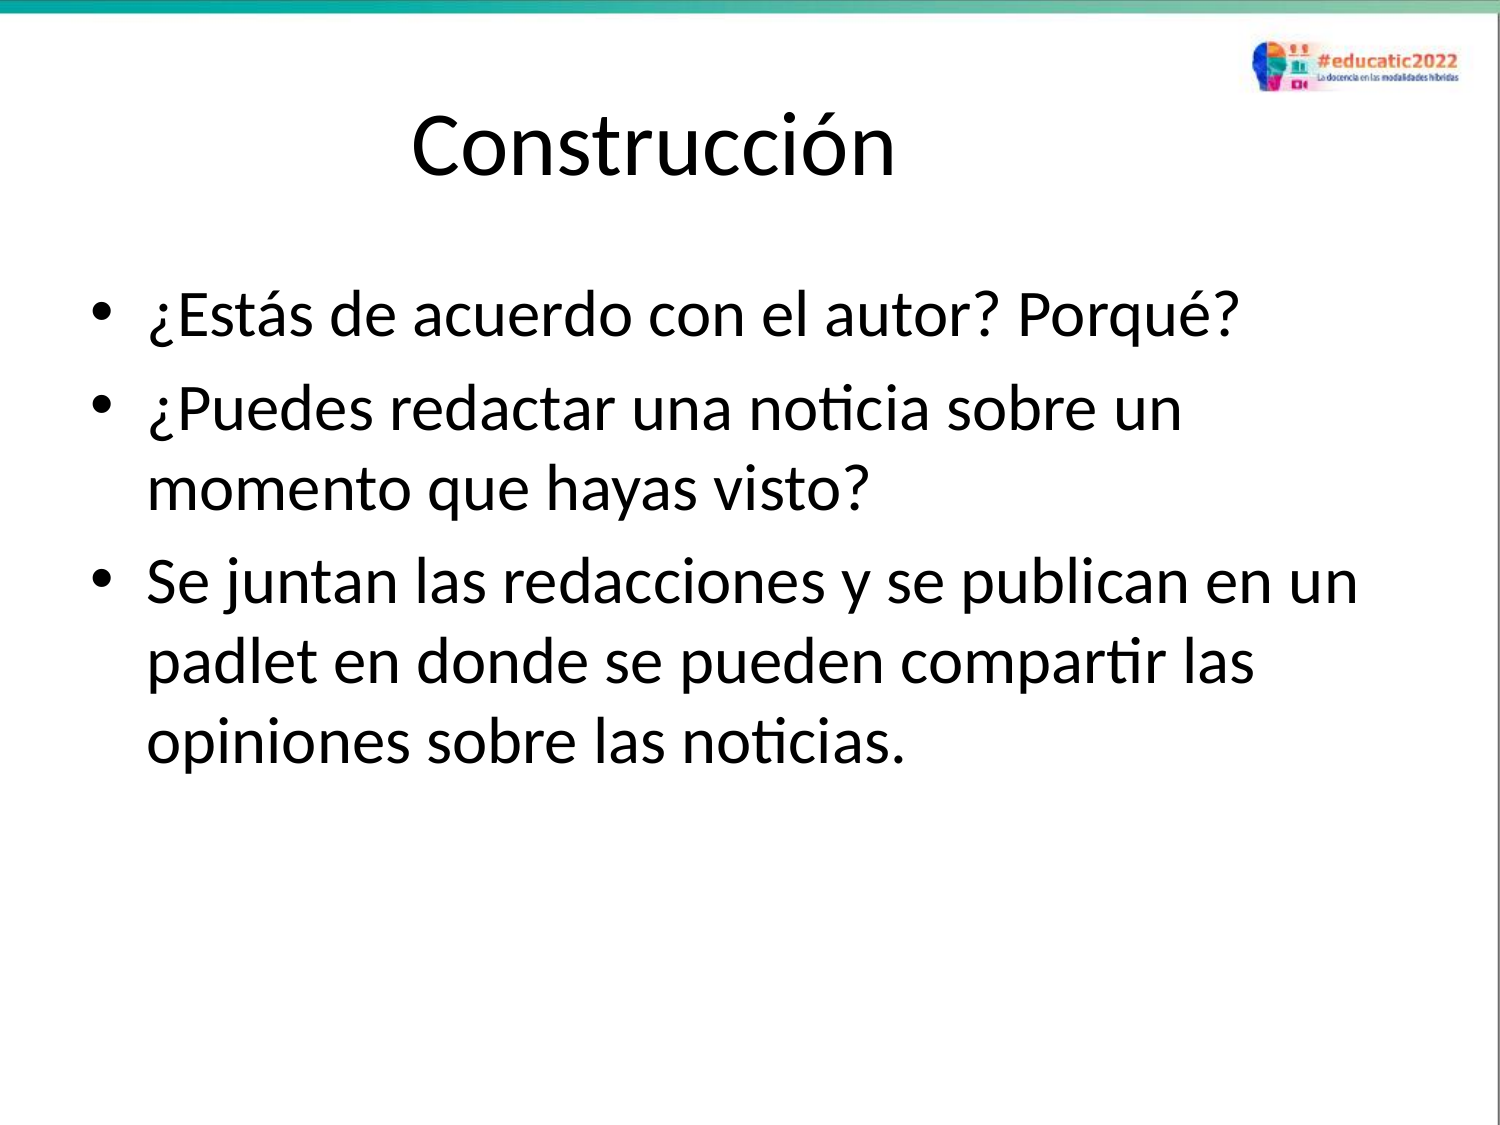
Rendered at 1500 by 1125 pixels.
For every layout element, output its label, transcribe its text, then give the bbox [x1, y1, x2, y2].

list ¿Estás de acuerdo con el autor? Porqué? ¿Puedes redactar una noticia sobre un momento que hayas visto? Se juntan las redacciones y se publican en un padlet en donde se pueden compartir las opiniones sobre las noticias. [75, 262, 1425, 1005]
title Construcción [75, 45, 1235, 233]
picture [0, 0, 1500, 1125]
